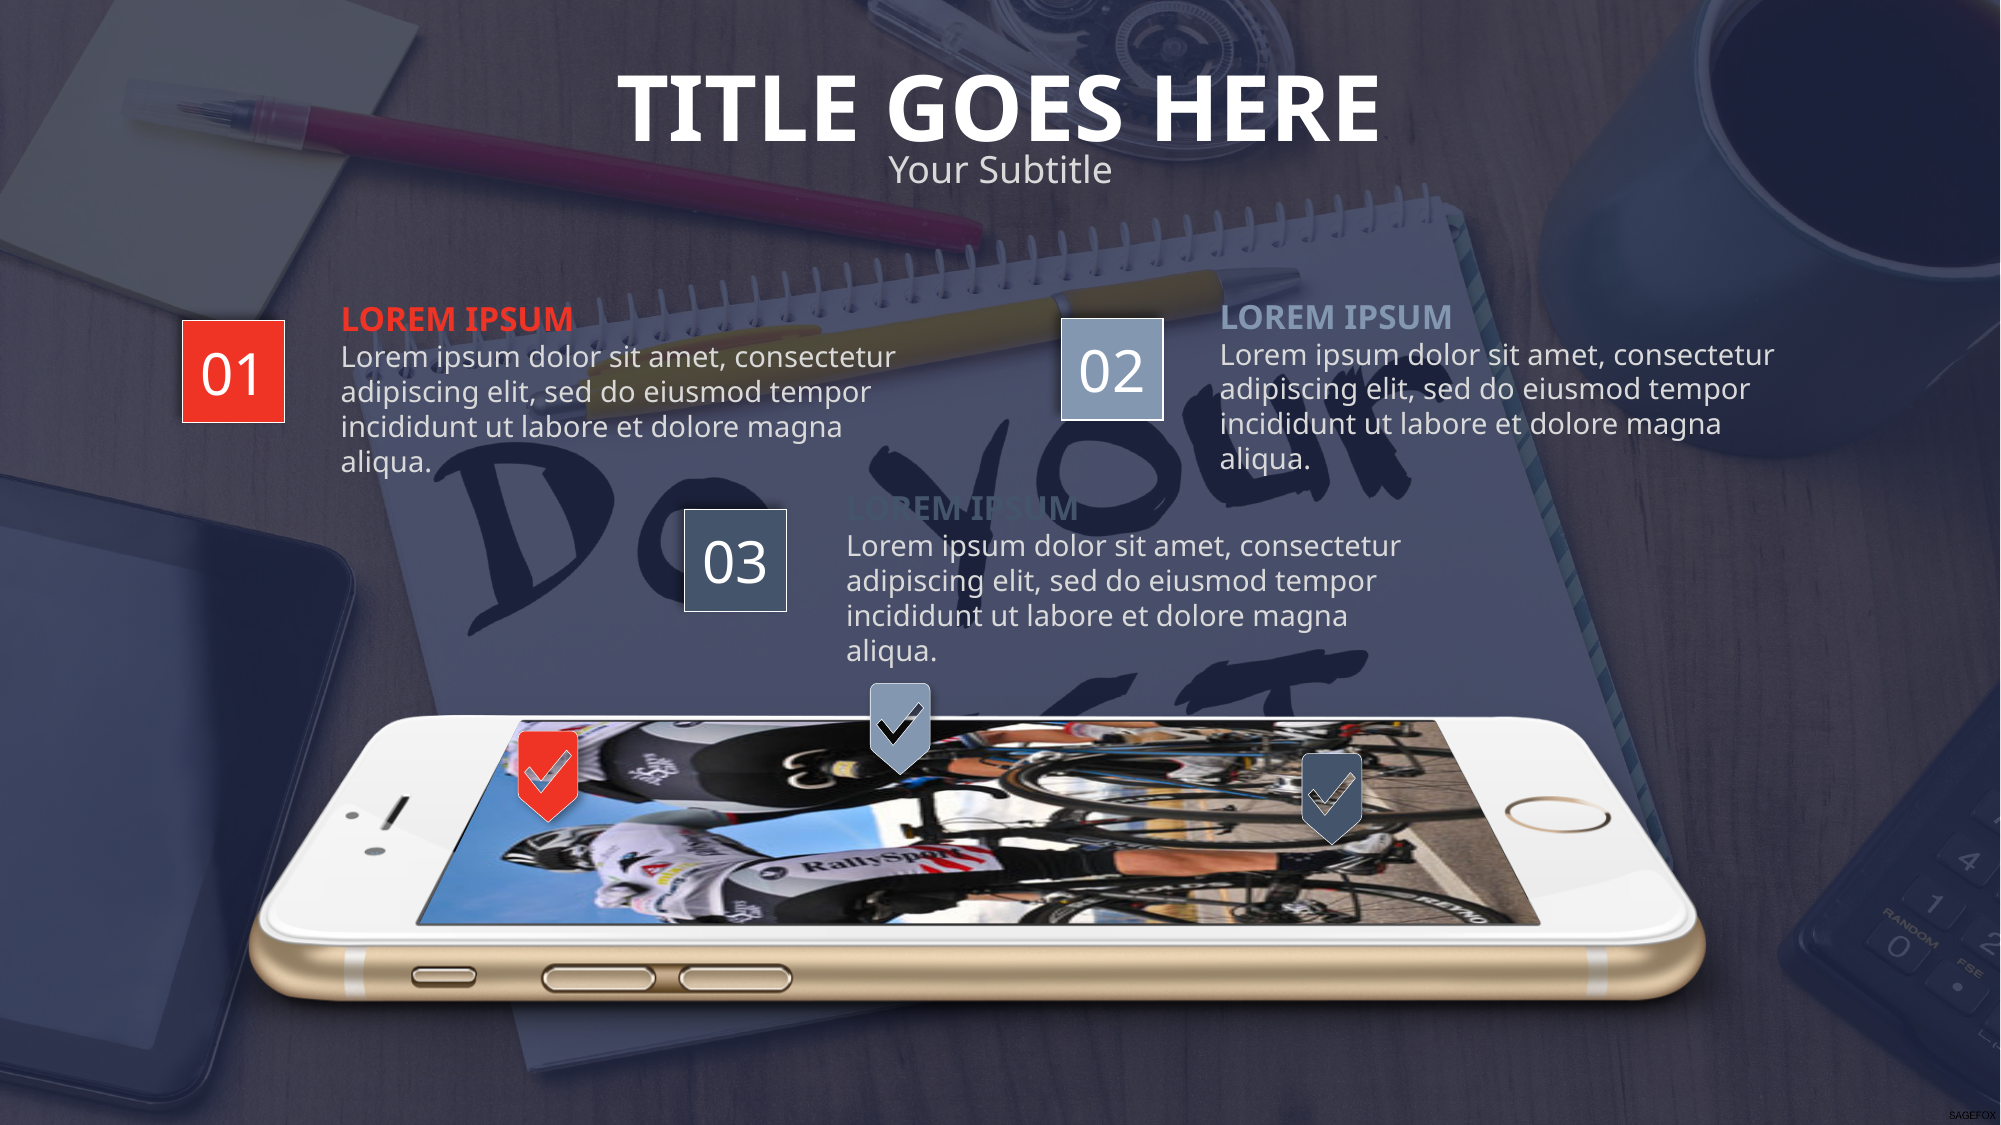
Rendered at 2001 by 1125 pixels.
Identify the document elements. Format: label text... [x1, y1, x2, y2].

text_box 02 [1060, 317, 1164, 421]
text_box 03 [683, 508, 787, 560]
text_box LOREM IPSUM Lorem ipsum dolor sit amet, consectetur adipiscing elit, sed do eiusmod tempor incididunt ut labore et dolore magna aliqua. [836, 482, 1442, 560]
picture [0, 0, 2001, 1125]
text_box LOREM IPSUM Lorem ipsum dolor sit amet, consectetur adipiscing elit, sed do eiusmod tempor incididunt ut labore et dolore magna aliqua. [1209, 290, 1815, 481]
text_box 01 [181, 320, 285, 424]
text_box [548, 42, 1452, 199]
text_box LOREM IPSUM Lorem ipsum dolor sit amet, consectetur adipiscing elit, sed do eiusmod tempor incididunt ut labore et dolore magna aliqua. [330, 293, 937, 484]
